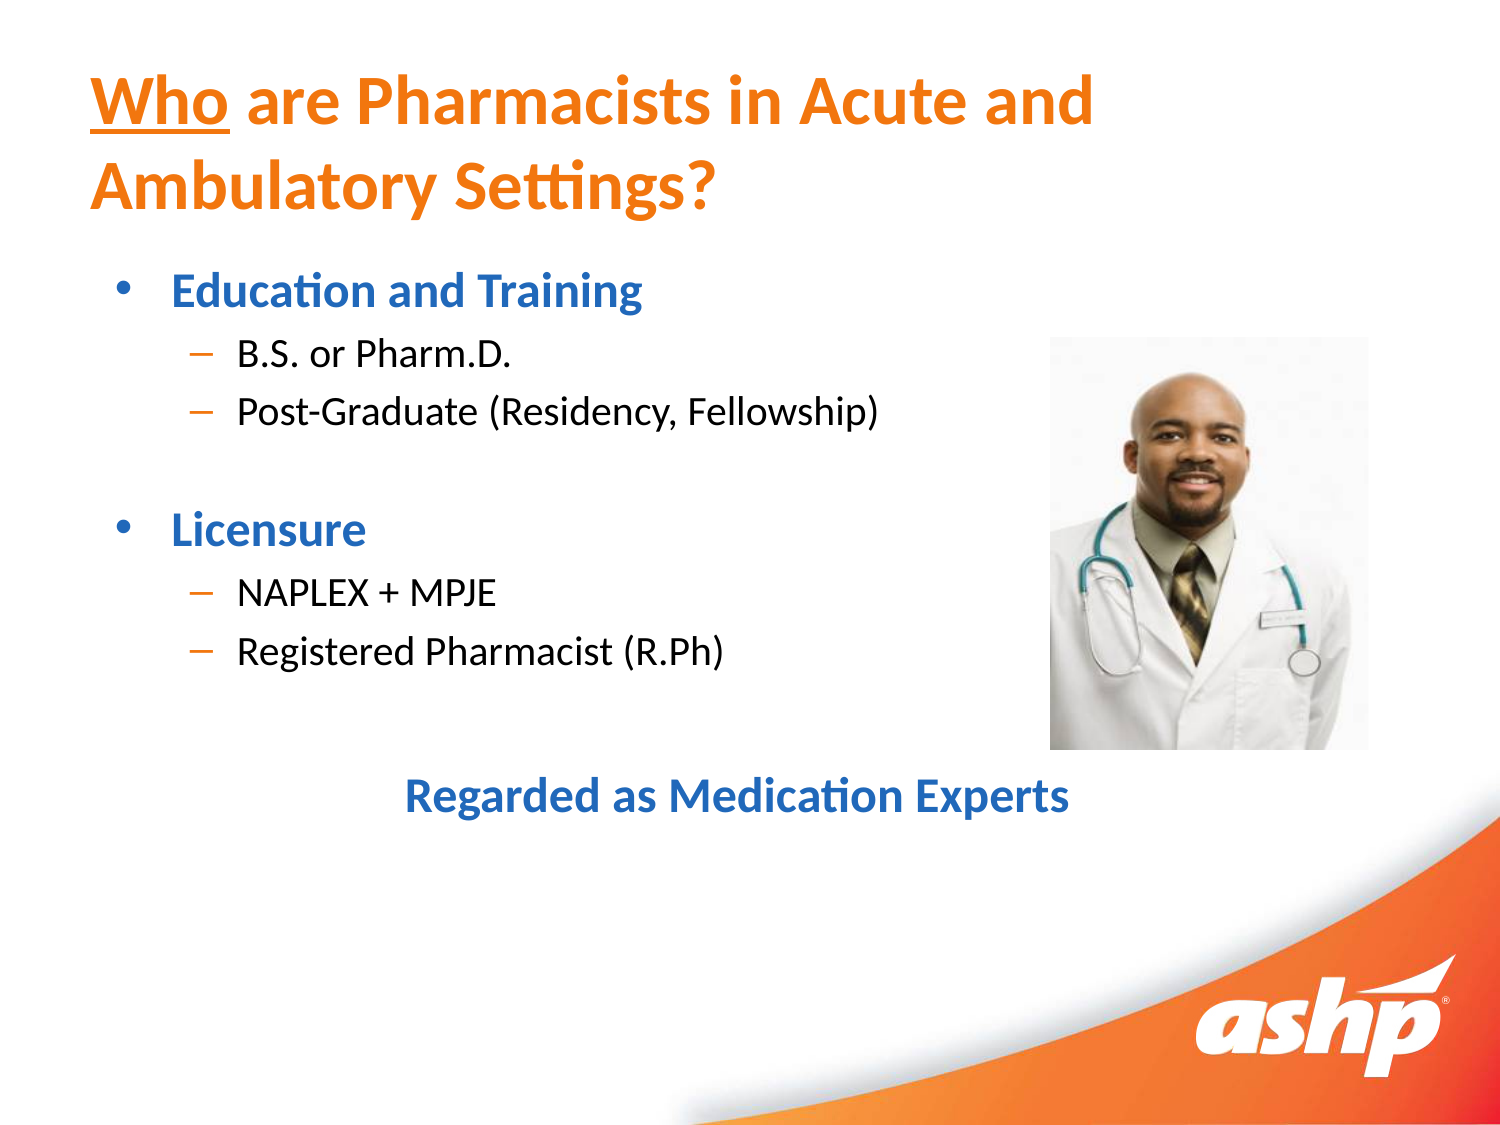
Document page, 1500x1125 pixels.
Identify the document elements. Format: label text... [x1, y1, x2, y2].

picture [0, 0, 1500, 1125]
list Education and Training B.S. or Pharm.D. Post-Graduate (Residency, Fellowship) Licensure NAPLEX + MPJE Registered Pharmacist (R.Ph) Regarded as Medication Experts [99, 249, 1375, 925]
title Who are Pharmacists in Acute and Ambulatory Settings? [75, 45, 1425, 233]
